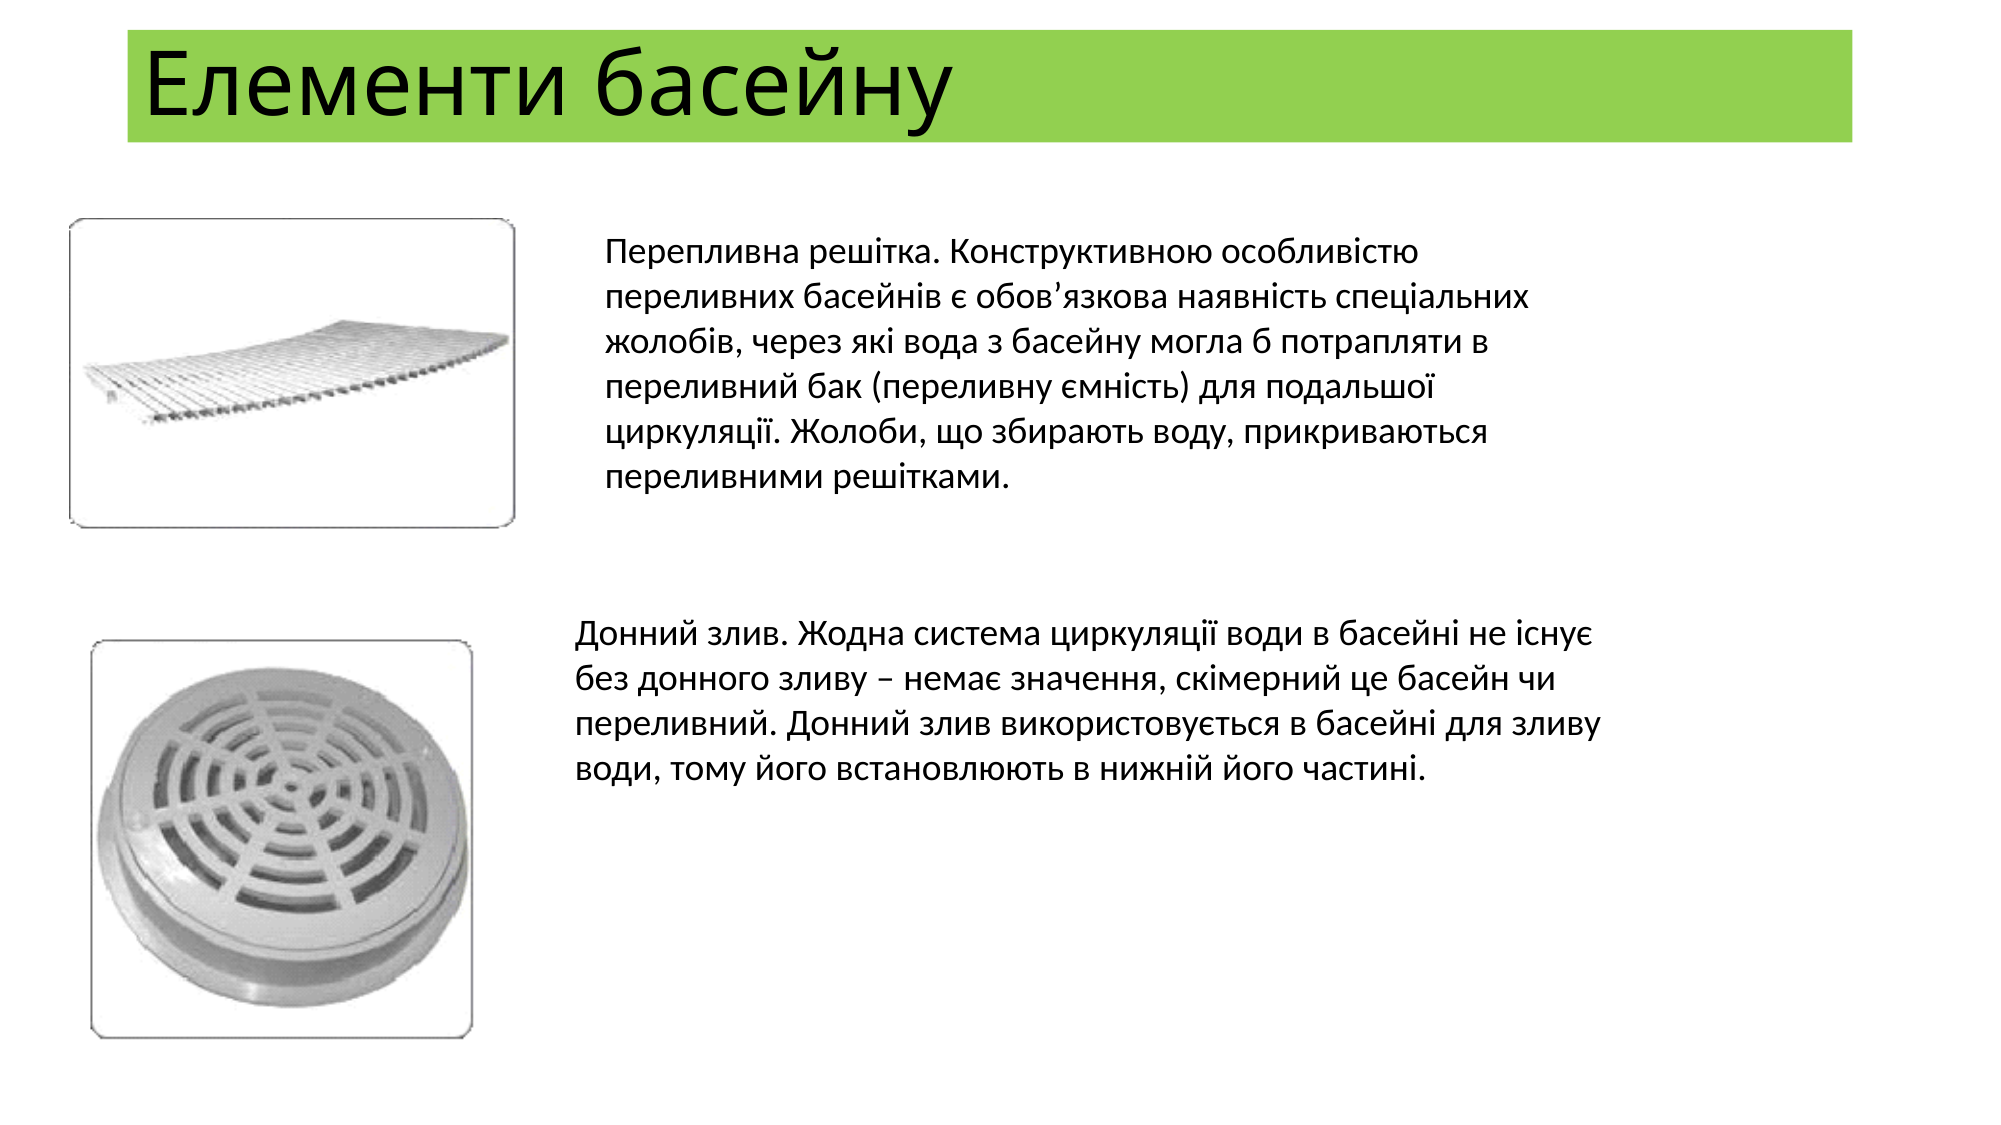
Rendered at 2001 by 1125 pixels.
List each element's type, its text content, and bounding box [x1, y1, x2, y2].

title Елементи басейну [127, 29, 1853, 143]
text_box Перепливна решітка. Конструктивною особливістю переливних басейнів є обов’язкова наявність спеціальних жолобів, через які вода з басейну могла б потрапляти в переливний бак (переливну ємність) для подальшої циркуляції. Жолоби, що збирають воду, прикриваються переливними решітками. [590, 218, 1590, 504]
text_box Донний злив. Жодна система циркуляції води в басейні не існує без донного зливу – немає значення, скімерний це басейн чи переливний. Донний злив використовується в басейні для зливу води, тому його встановлюють в нижній його частині. [559, 600, 1658, 795]
picture [89, 638, 483, 1047]
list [69, 218, 528, 535]
